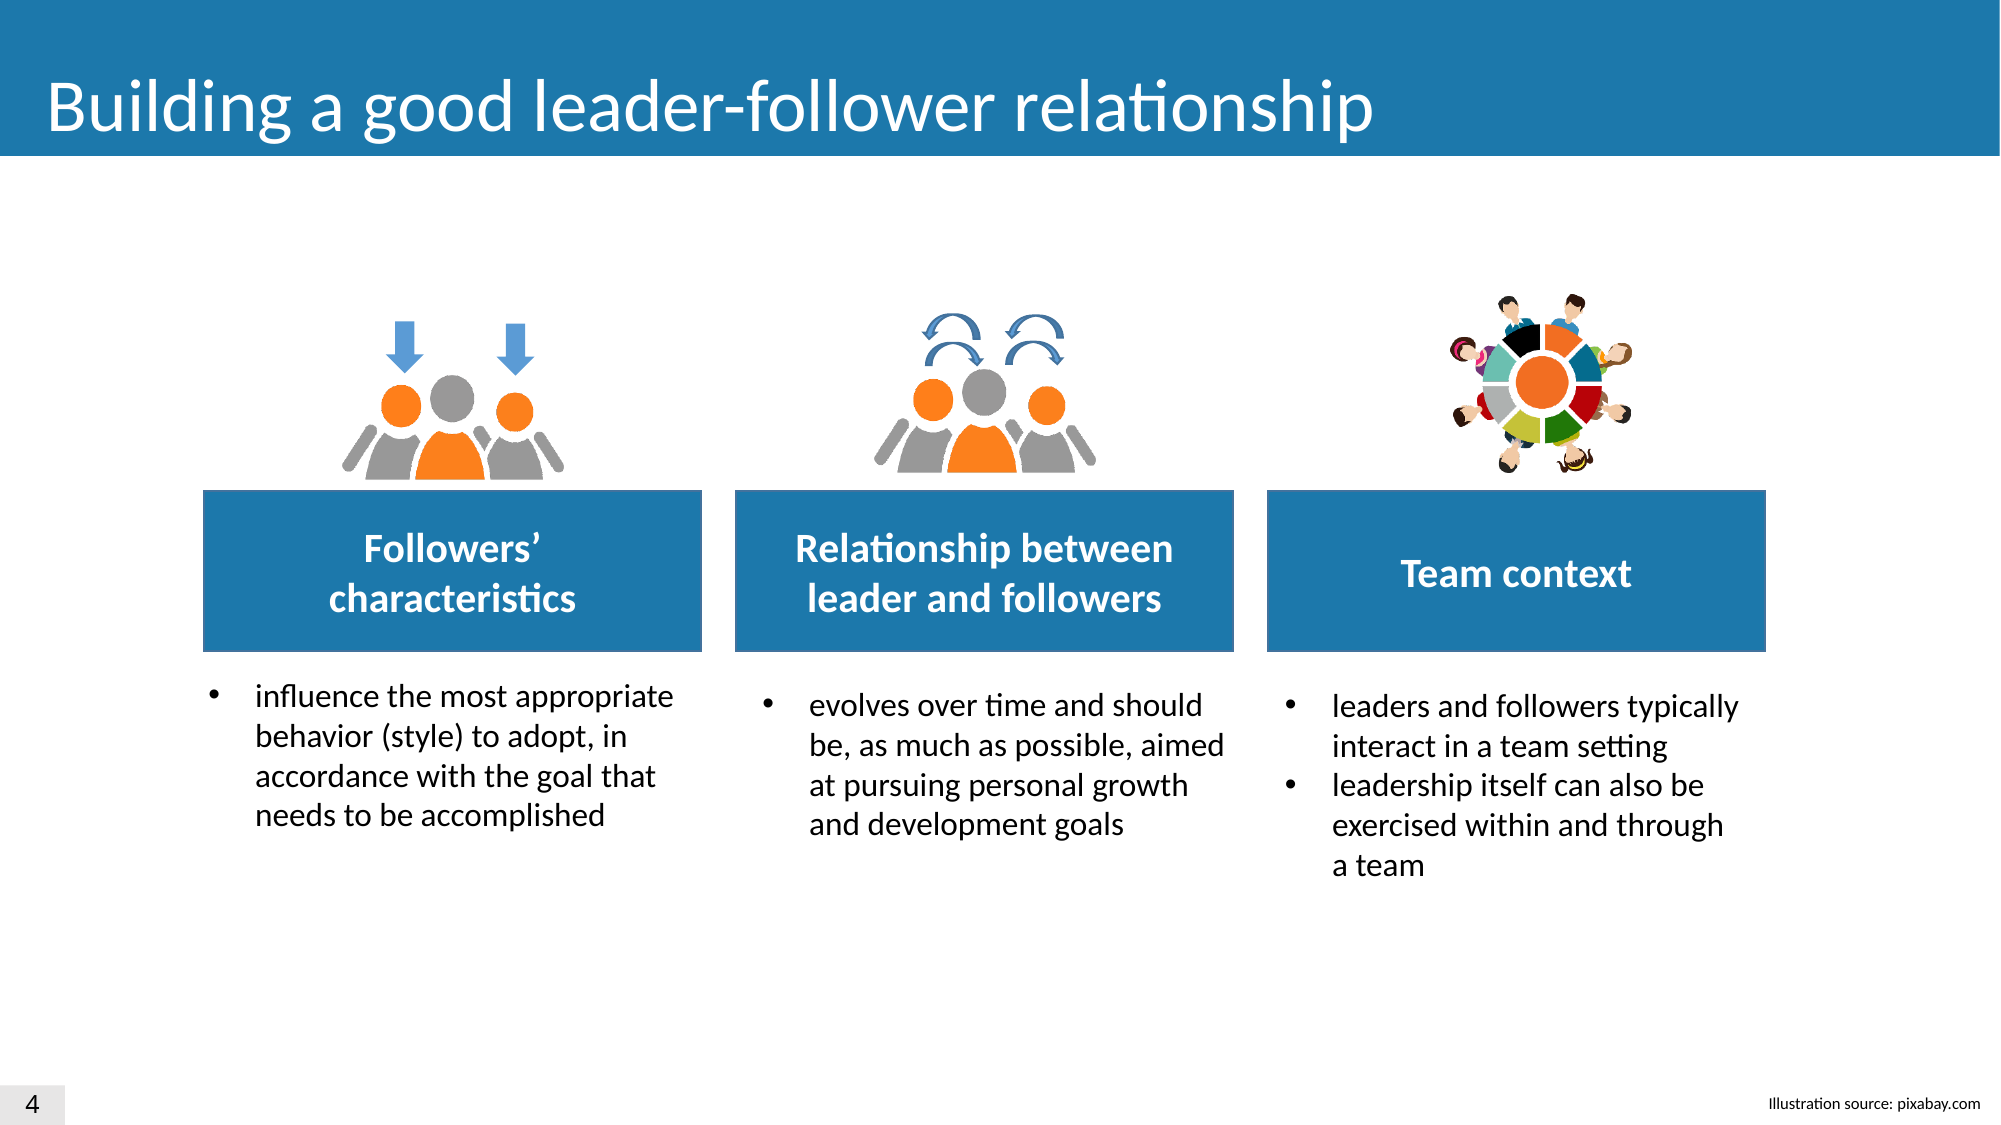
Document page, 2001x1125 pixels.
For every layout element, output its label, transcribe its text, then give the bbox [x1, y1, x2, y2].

text_box Relationship between leader and followers [735, 490, 1234, 652]
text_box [190, 491, 702, 844]
text_box Building a good leader-follower relationship [32, 48, 1392, 154]
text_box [1267, 491, 1766, 894]
text_box [925, 341, 985, 364]
text_box Illustration source: pixabay.com [1753, 1085, 1997, 1120]
text_box [383, 320, 427, 371]
text_box [1004, 314, 1064, 340]
text_box [493, 322, 538, 371]
text_box evolves over time and should be, as much as possible, aimed at pursuing personal growth and development goals [747, 675, 1248, 850]
text_box [0, 0, 2000, 157]
text_box [1005, 340, 1065, 364]
picture [342, 371, 564, 483]
picture [874, 364, 1096, 476]
text_box [921, 313, 981, 341]
picture [1450, 294, 1632, 473]
text_box 4 [0, 1084, 66, 1125]
